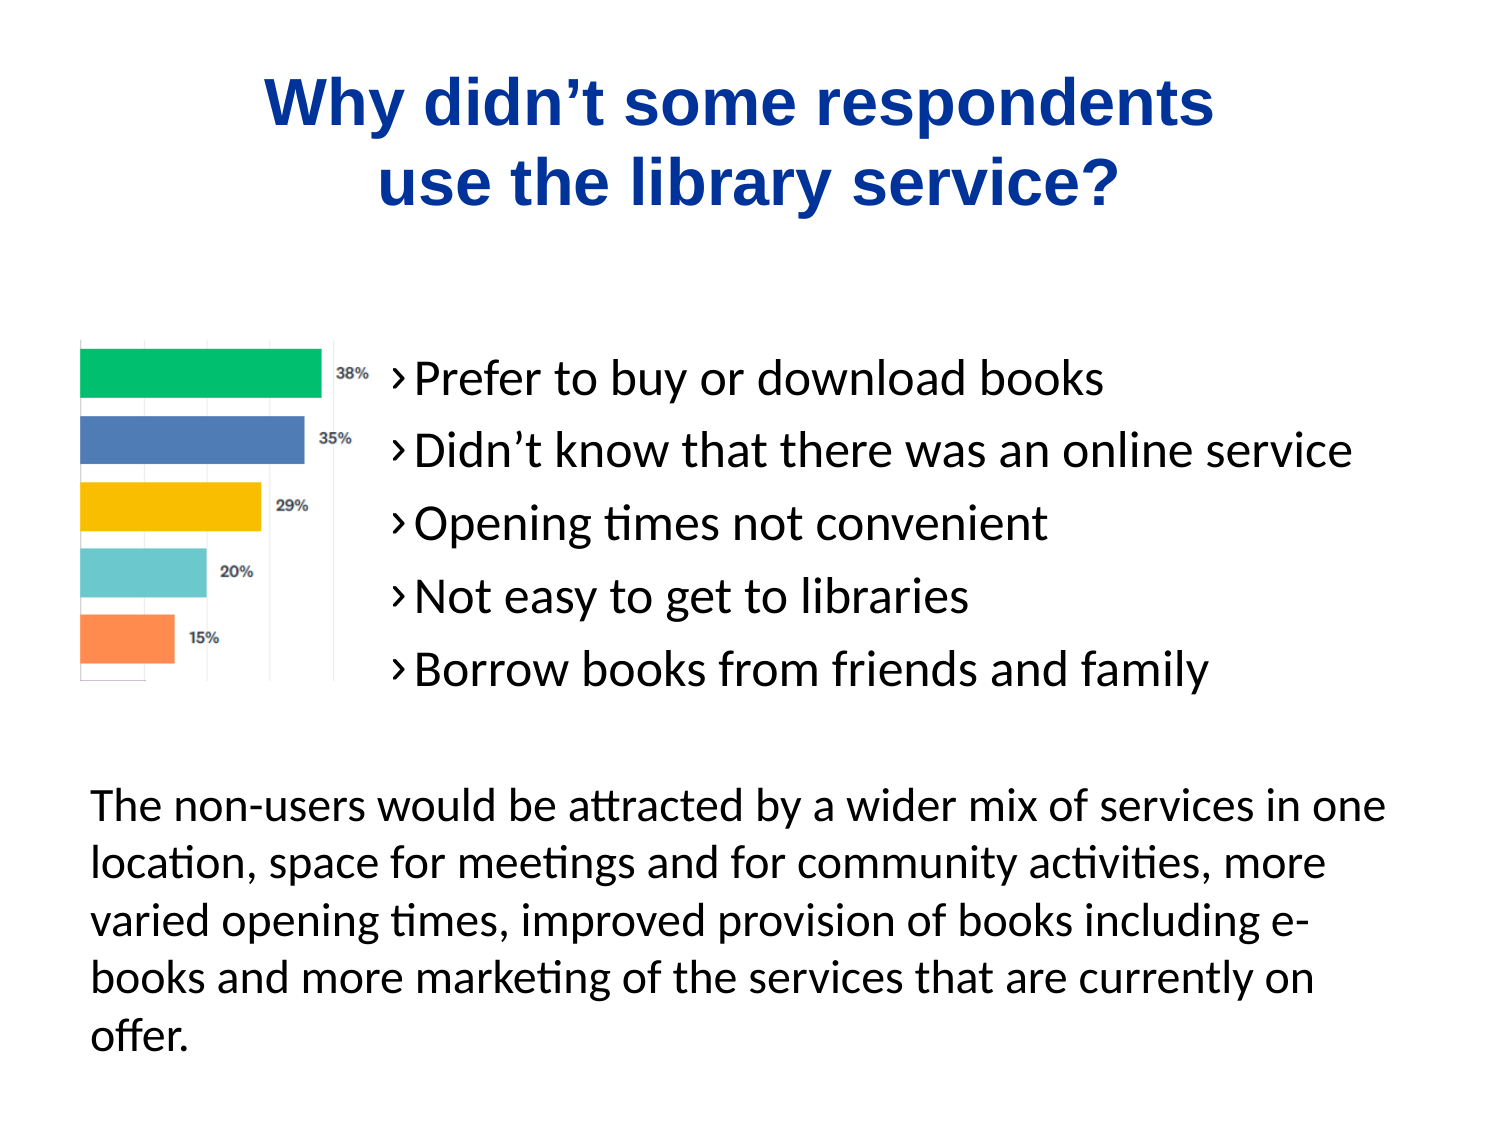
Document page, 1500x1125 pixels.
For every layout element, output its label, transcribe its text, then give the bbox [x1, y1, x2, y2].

picture [79, 337, 394, 681]
title Why didn’t some respondents use the library service? [75, 45, 1425, 233]
list Prefer to buy or download books Didn’t know that there was an online service Opening times not convenient Not easy to get to libraries Borrow books from friends and family The non-users would be attracted by a wider mix of services in one location, space for meetings and for community activities, more varied opening times, improved provision of books including e-books and more marketing of the services that are currently on offer. [75, 262, 1425, 1071]
